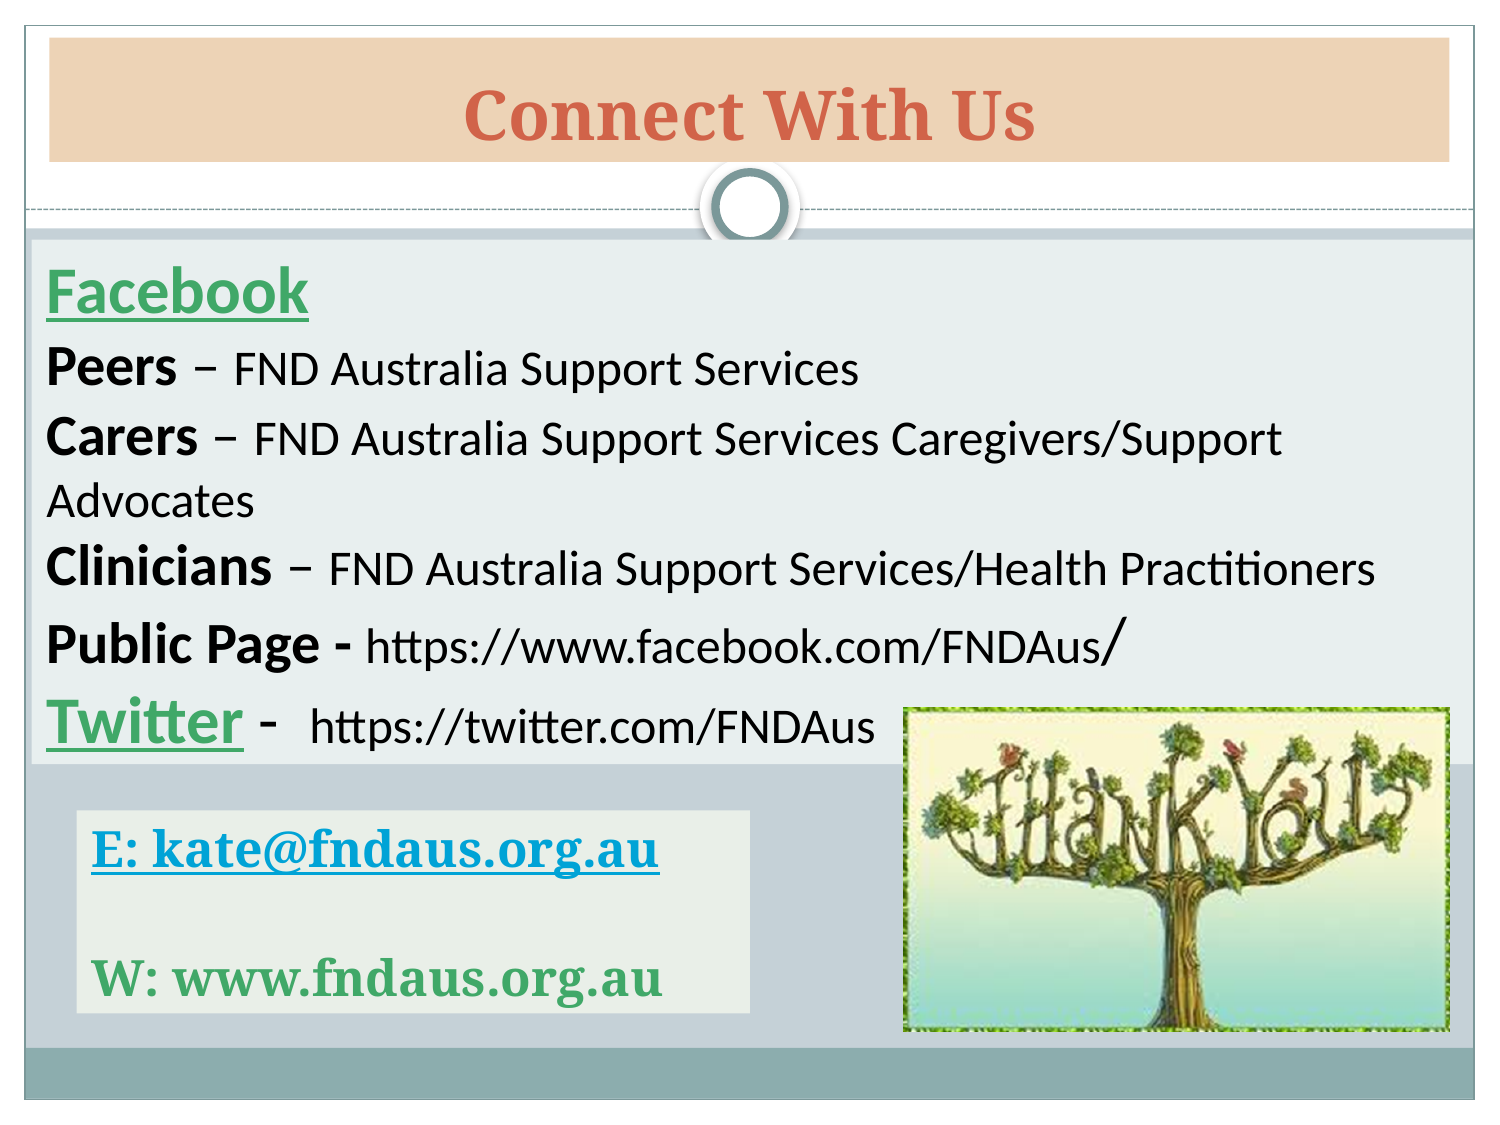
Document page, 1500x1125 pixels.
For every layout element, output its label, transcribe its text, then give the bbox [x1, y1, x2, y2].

title Connect With Us [49, 37, 1450, 162]
picture [903, 707, 1450, 1032]
text_box E: kate@fndaus.org.au W: www.fndaus.org.au [76, 810, 750, 1014]
text_box Facebook Peers – FND Australia Support Services Carers – FND Australia Support Services Caregivers/Support Advocates Clinicians – FND Australia Support Services/Health Practitioners Public Page - https://www.facebook.com/FNDAus/ Twitter - https://twitter.com/FNDAus [31, 239, 1473, 765]
